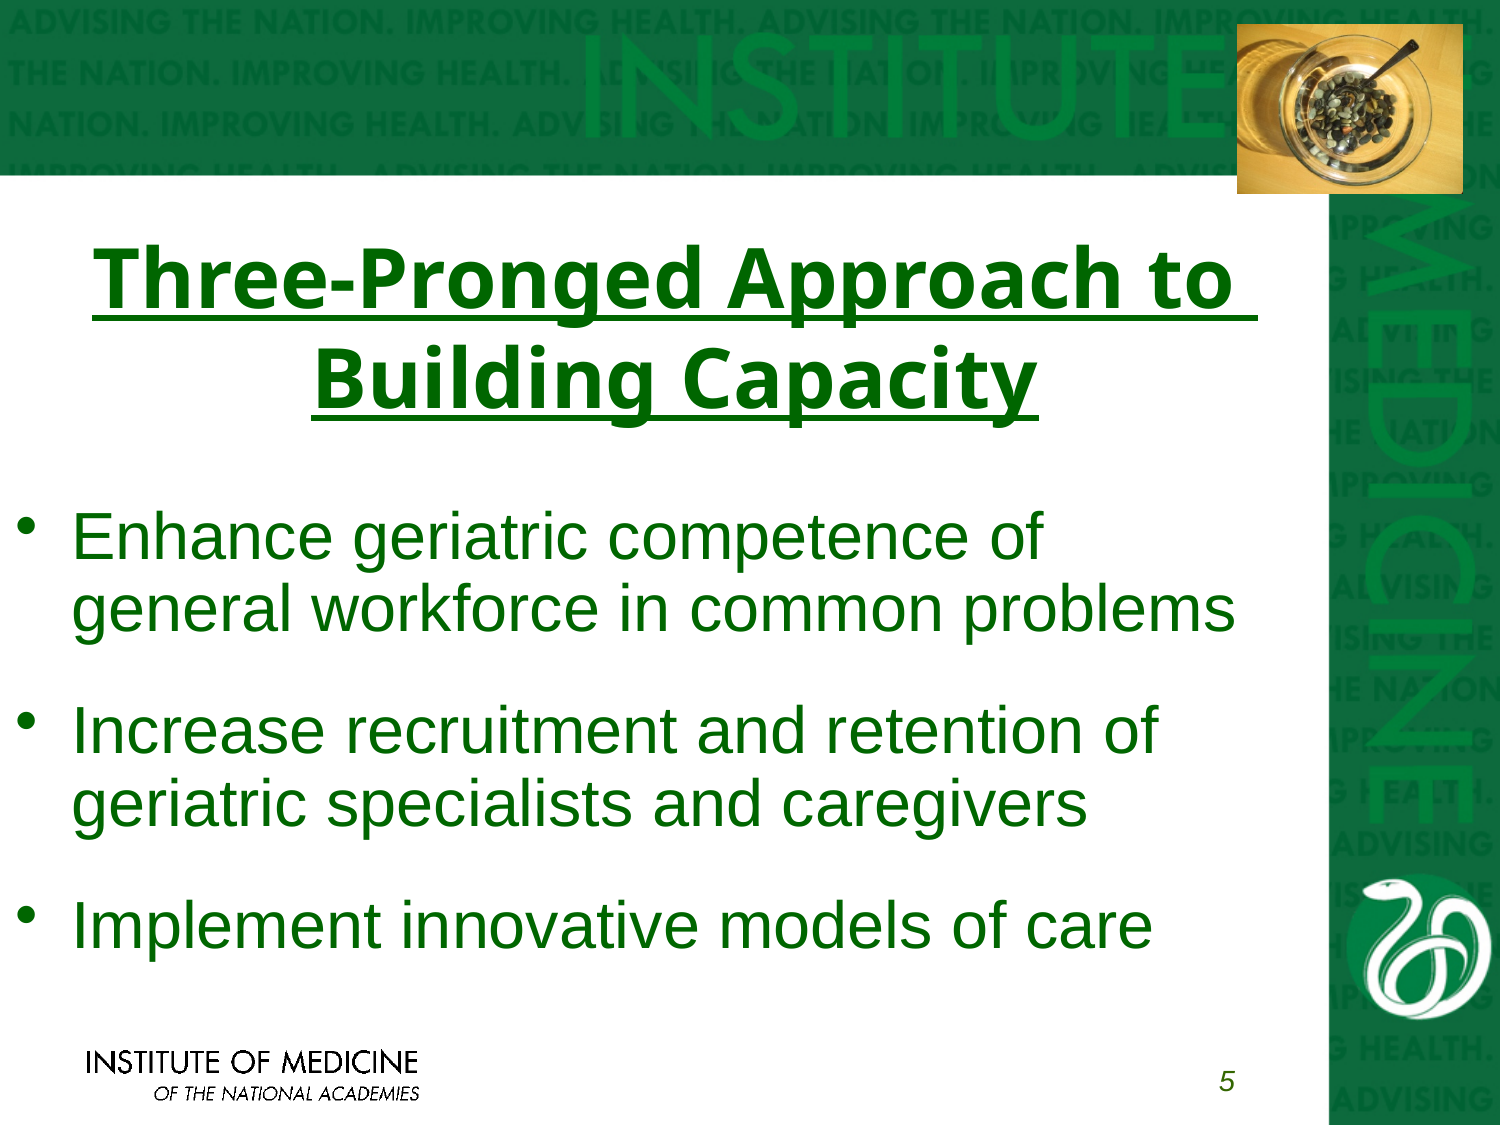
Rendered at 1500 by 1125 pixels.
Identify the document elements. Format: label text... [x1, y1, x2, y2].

list Enhance geriatric competence of general workforce in common problems Increase recruitment and retention of geriatric specialists and caregivers Implement innovative models of care [0, 494, 1276, 1013]
picture [0, 0, 1500, 1125]
title Three-Pronged Approach to Building Capacity [74, 237, 1276, 413]
